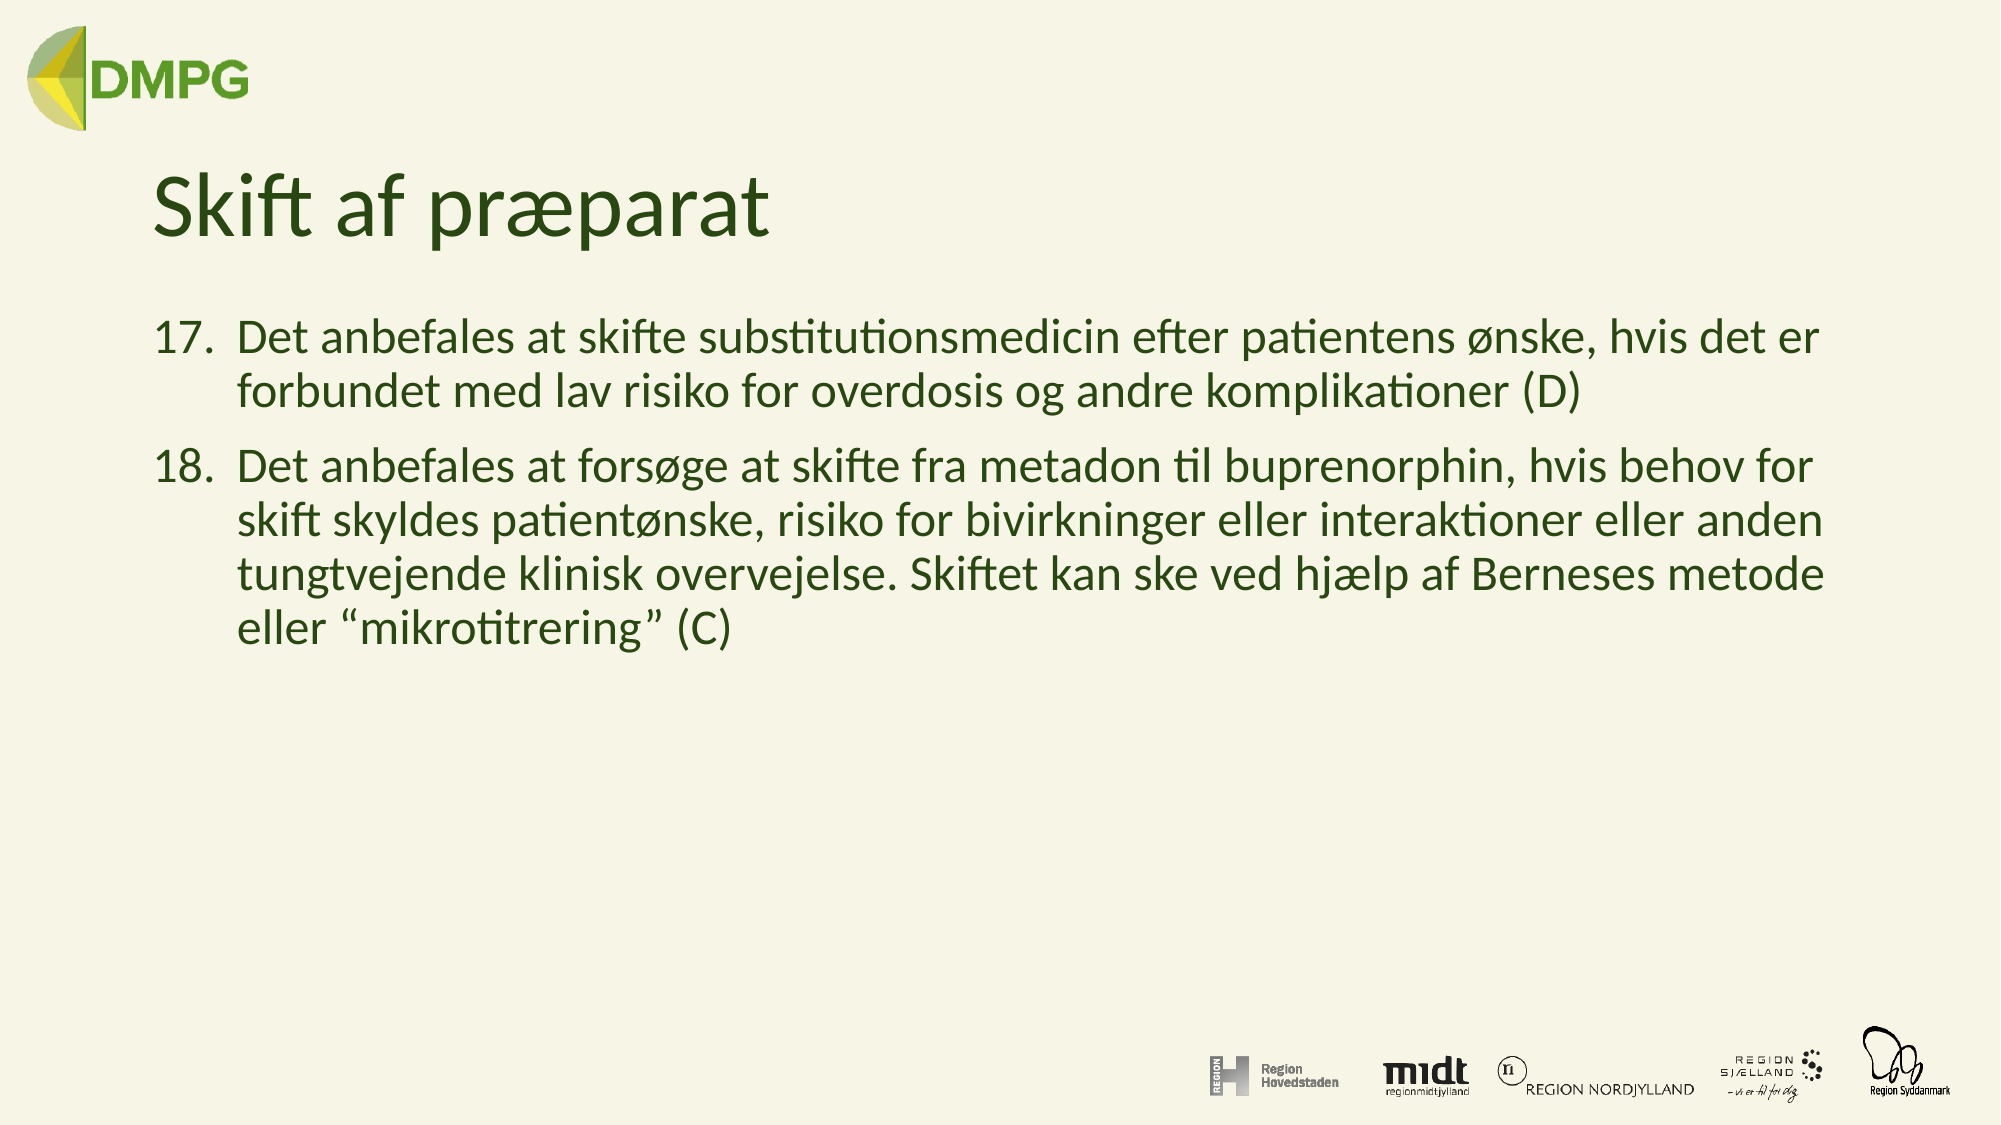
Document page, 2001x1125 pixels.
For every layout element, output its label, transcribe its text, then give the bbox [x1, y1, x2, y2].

title Skift af præparat [137, 143, 1863, 271]
list Det anbefales at skifte substitutionsmedicin efter patientens ønske, hvis det er forbundet med lav risiko for overdosis og andre komplikationer (D) Det anbefales at forsøge at skifte fra metadon til buprenorphin, hvis behov for skift skyldes patientønske, risiko for bivirkninger eller interaktioner eller anden tungtvejende klinisk overvejelse. Skiftet kan ske ved hjælp af Berneses metode eller “mikrotitrering” (C) [137, 302, 1863, 1025]
picture [1210, 1026, 1950, 1103]
picture [27, 25, 248, 131]
